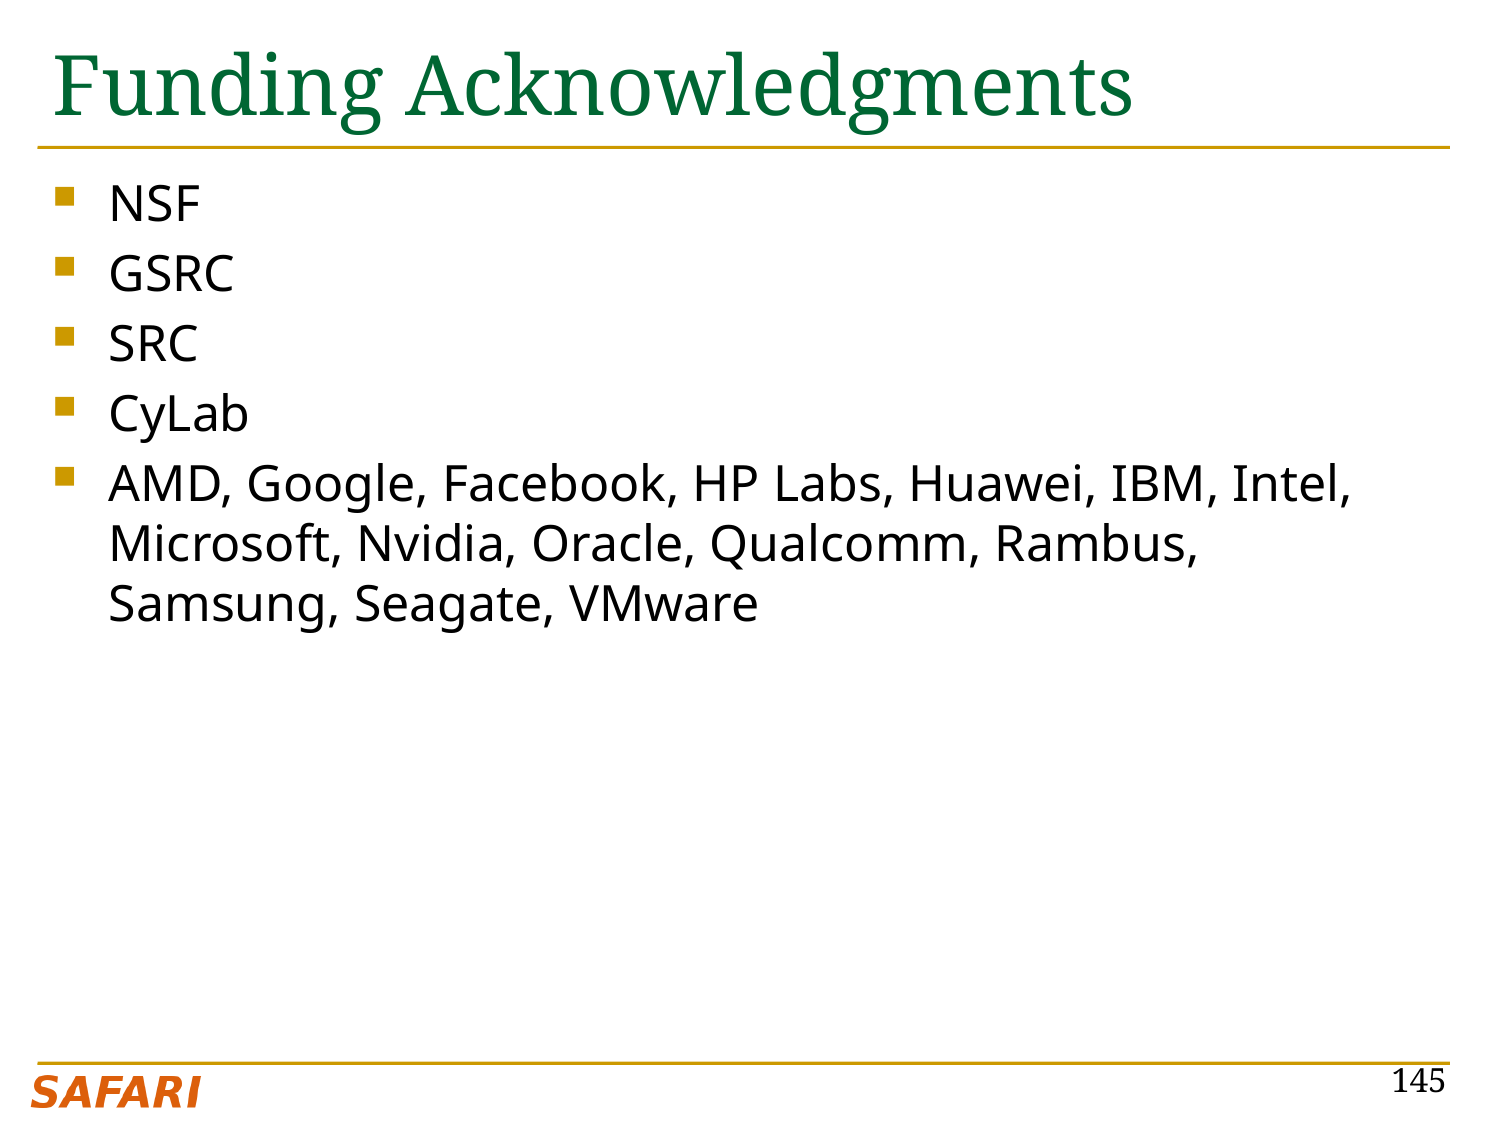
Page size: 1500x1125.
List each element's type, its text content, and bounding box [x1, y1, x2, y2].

list NSF GSRC SRC CyLab AMD, Google, Facebook, HP Labs, Huawei, IBM, Intel, Microsoft, Nvidia, Oracle, Qualcomm, Rambus, Samsung, Seagate, VMware [37, 163, 1450, 1016]
title Funding Acknowledgments [37, 24, 1450, 163]
slide_number 145 [1111, 1036, 1462, 1112]
picture [29, 1066, 207, 1118]
